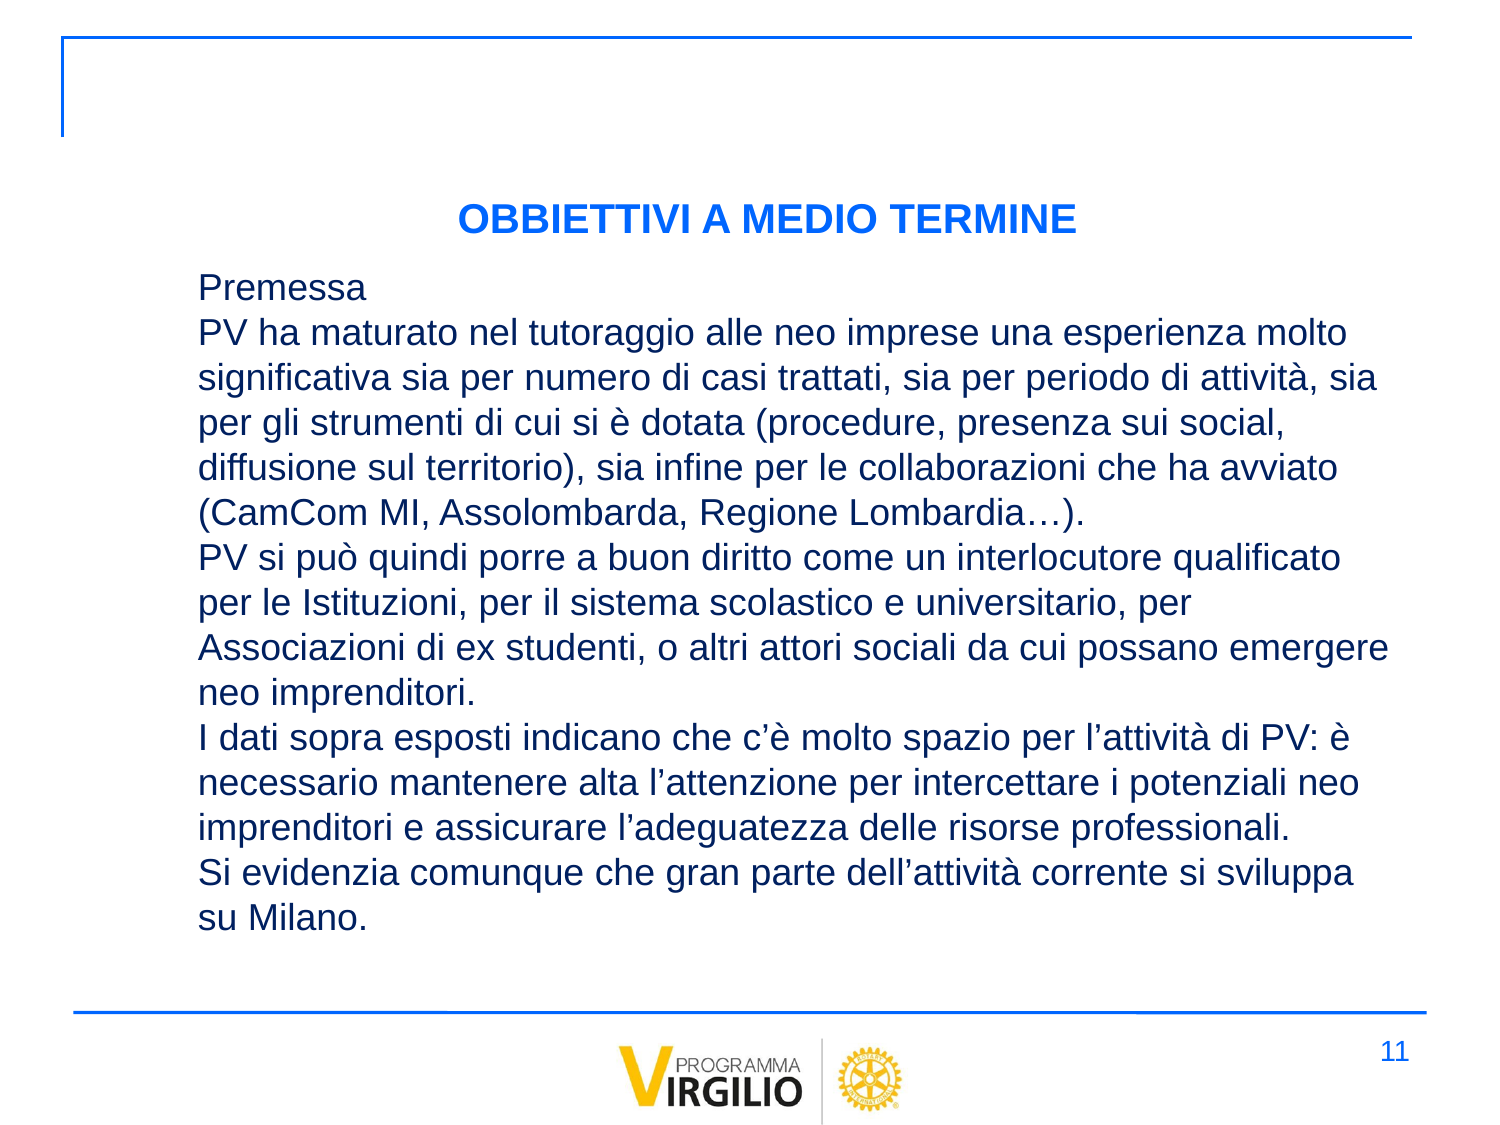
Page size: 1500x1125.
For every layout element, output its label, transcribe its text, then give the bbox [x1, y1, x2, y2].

text_box ‹#› [1074, 1024, 1425, 1103]
text_box Premessa PV ha maturato nel tutoraggio alle neo imprese una esperienza molto significativa sia per numero di casi trattati, sia per periodo di attività, sia per gli strumenti di cui si è dotata (procedure, presenza sui social, diffusione sul territorio), sia infine per le collaborazioni che ha avviato (CamCom MI, Assolombarda, Regione Lombardia…). PV si può quindi porre a buon diritto come un interlocutore qualificato per le Istituzioni, per il sistema scolastico e universitario, per Associazioni di ex studenti, o altri attori sociali da cui possano emergere neo imprenditori. I dati sopra esposti indicano che c’è molto spazio per l’attività di PV: è necessario mantenere alta l’attenzione per intercettare i potenziali neo imprenditori e assicurare l’adeguatezza delle risorse professionali. Si evidenzia comunque che gran parte dell’attività corrente si sviluppa su Milano. [183, 255, 1412, 1036]
picture [608, 1034, 916, 1125]
text_box OBBIETTIVI A MEDIO TERMINE [441, 184, 1094, 255]
